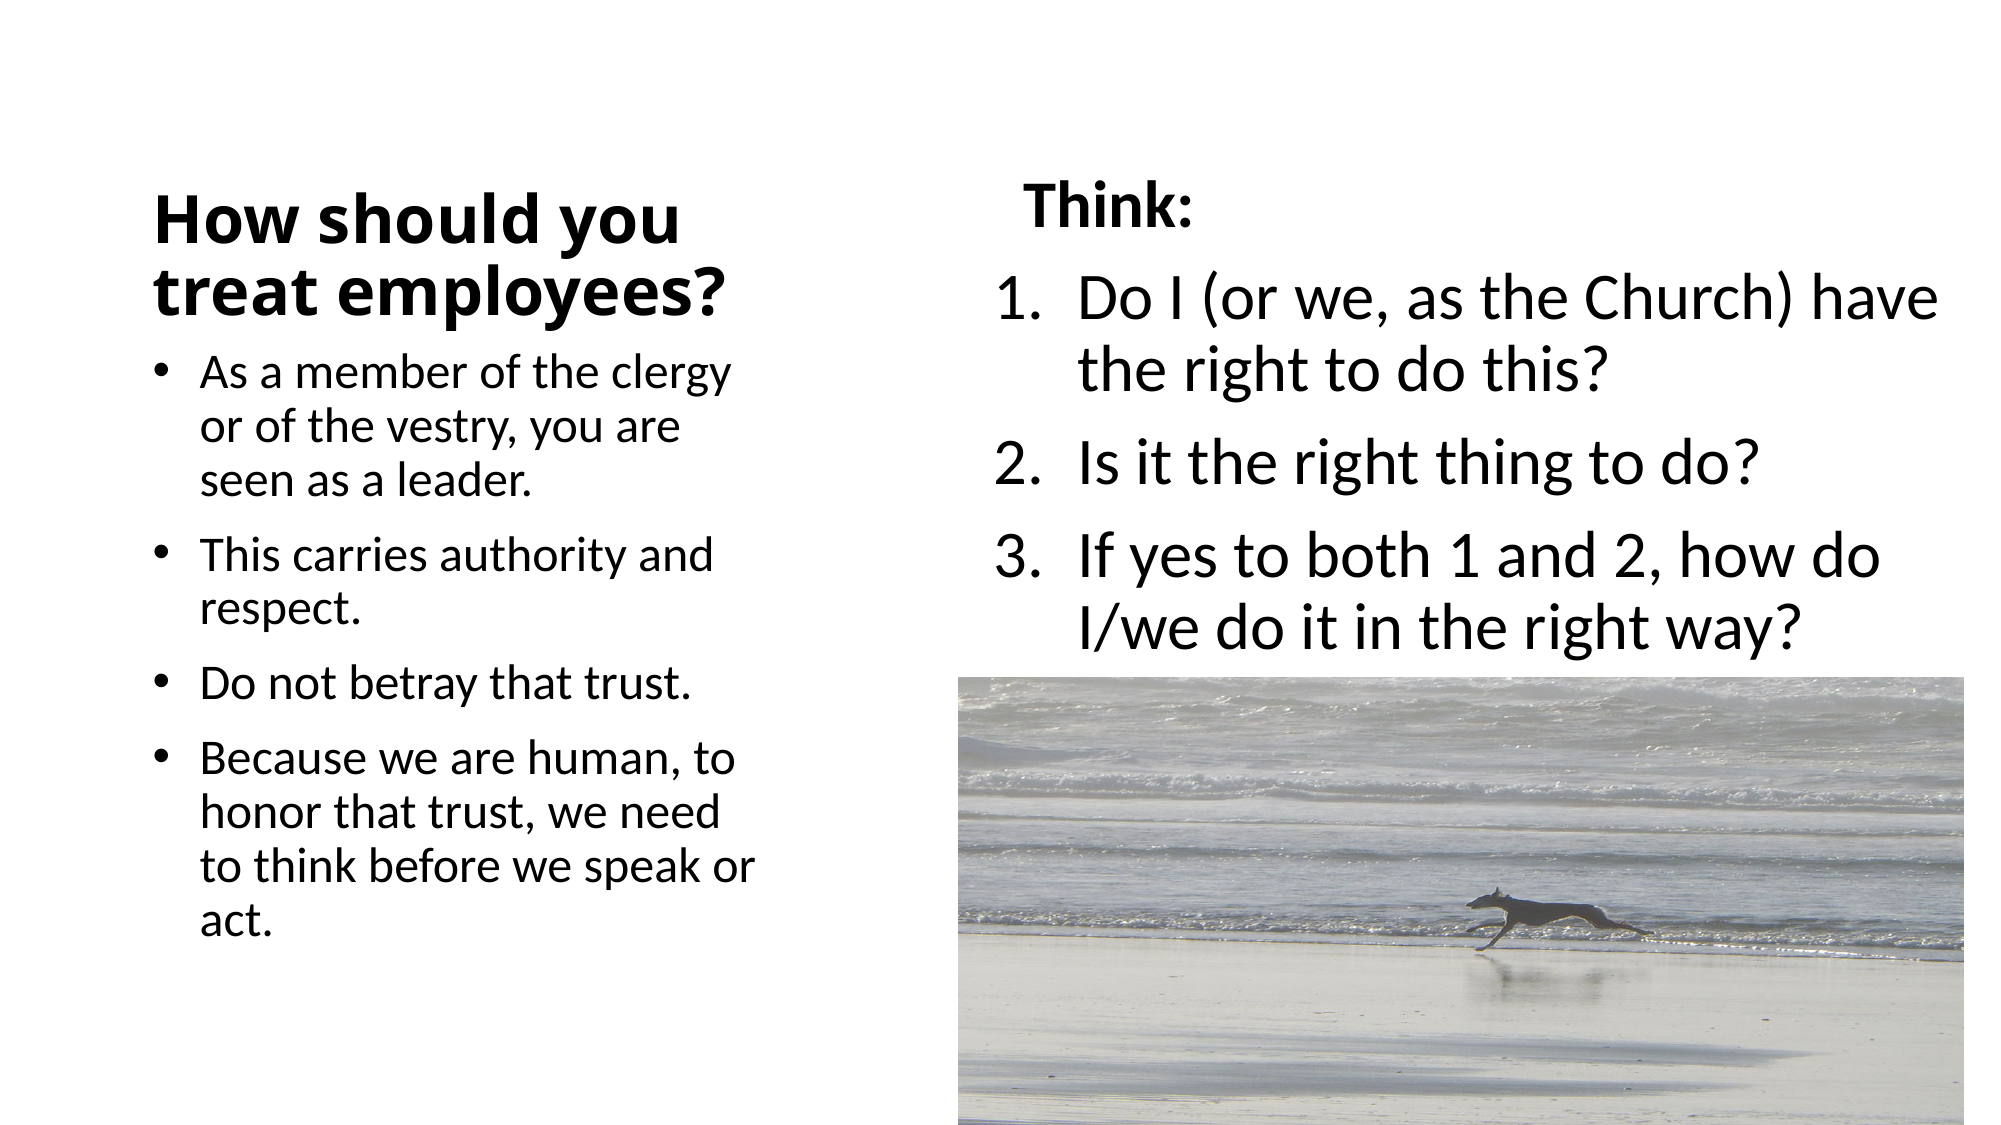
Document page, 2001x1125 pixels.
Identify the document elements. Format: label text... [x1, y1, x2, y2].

list Think: Do I (or we, as the Church) have the right to do this? Is it the right thing to do? If yes to both 1 and 2, how do I/we do it in the right way? [978, 161, 1964, 677]
picture [957, 677, 1964, 1125]
list As a member of the clergy or of the vestry, you are seen as a leader. This carries authority and respect. Do not betray that trust. Because we are human, to honor that trust, we need to think before we speak or act. [137, 337, 783, 963]
title How should you treat employees? [137, 75, 783, 337]
